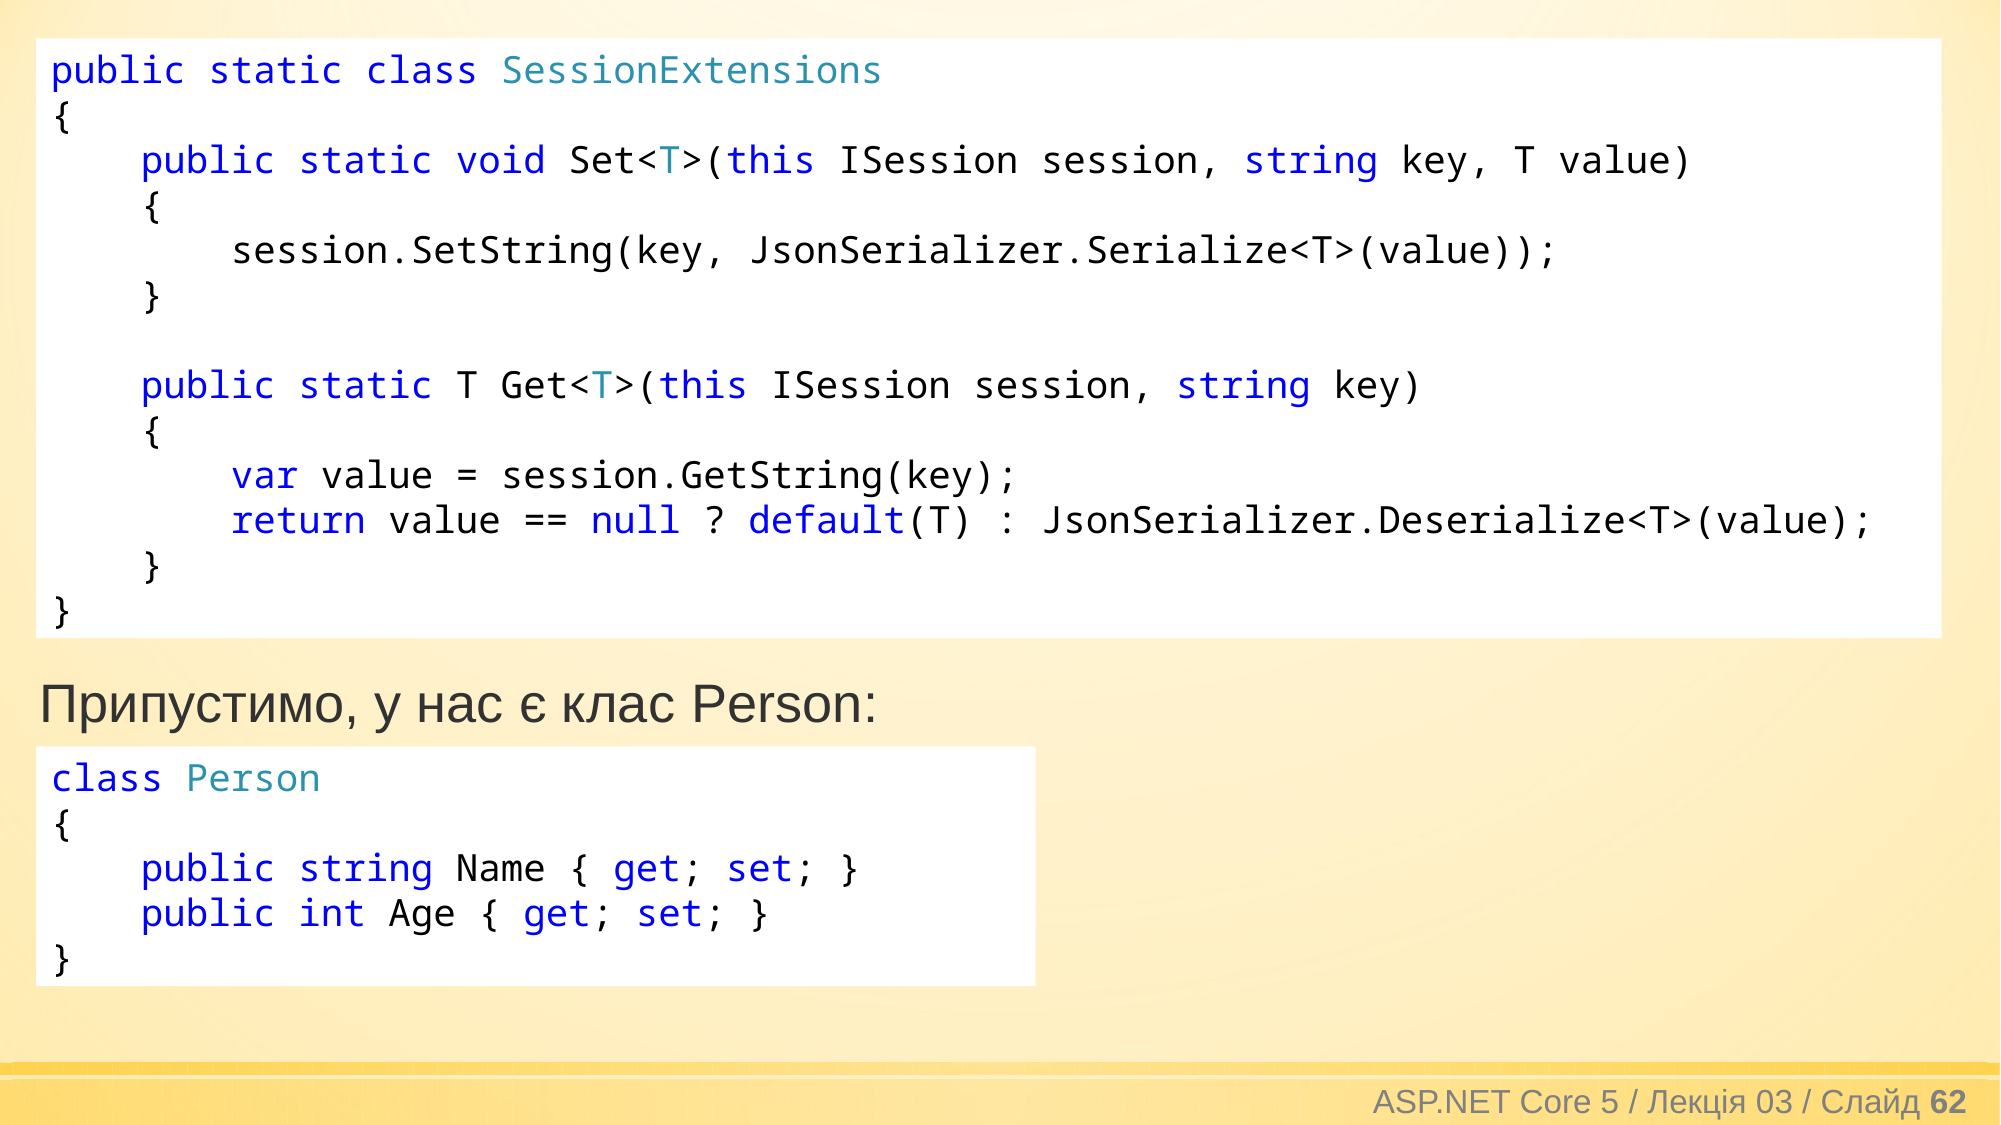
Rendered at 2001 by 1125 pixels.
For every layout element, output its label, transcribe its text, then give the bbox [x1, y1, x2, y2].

text_box Припустимо, у нас є клас Person: [25, 665, 1975, 742]
text_box public static class SessionExtensions { public static void Set<T>(this ISession session, string key, T value) { session.SetString(key, JsonSerializer.Serialize<T>(value)); } public static T Get<T>(this ISession session, string key) { var value = session.GetString(key); return value == null ? default(T) : JsonSerializer.Deserialize<T>(value); } } [36, 38, 1942, 639]
footer ASP.NET Core 5 / Лекція 03 / Слайд 62 [1101, 1080, 1982, 1120]
picture [0, 0, 2001, 1125]
text_box class Person { public string Name { get; set; } public int Age { get; set; } } [36, 746, 1036, 987]
